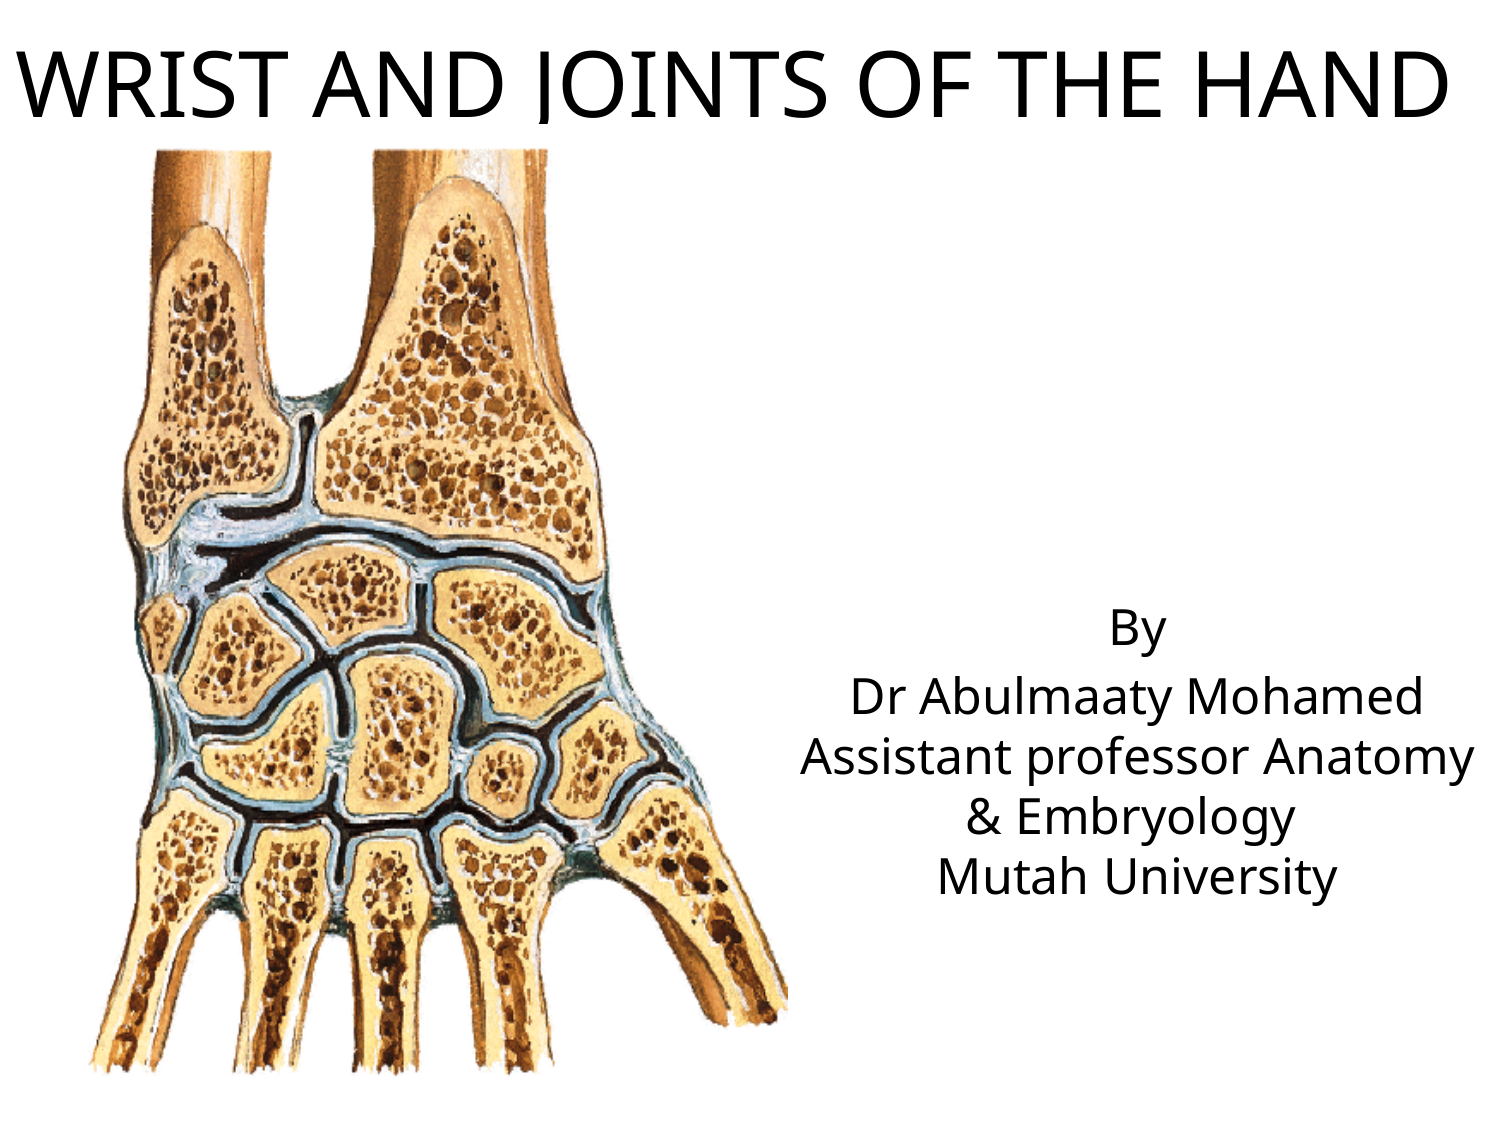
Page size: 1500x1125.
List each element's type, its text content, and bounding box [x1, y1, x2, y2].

title WRIST AND JOINTS OF THE HAND [0, 0, 1500, 163]
list By Dr Abulmaaty Mohamed Assistant professor Anatomy & Embryology Mutah University [791, 587, 1500, 1088]
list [37, 124, 788, 1101]
